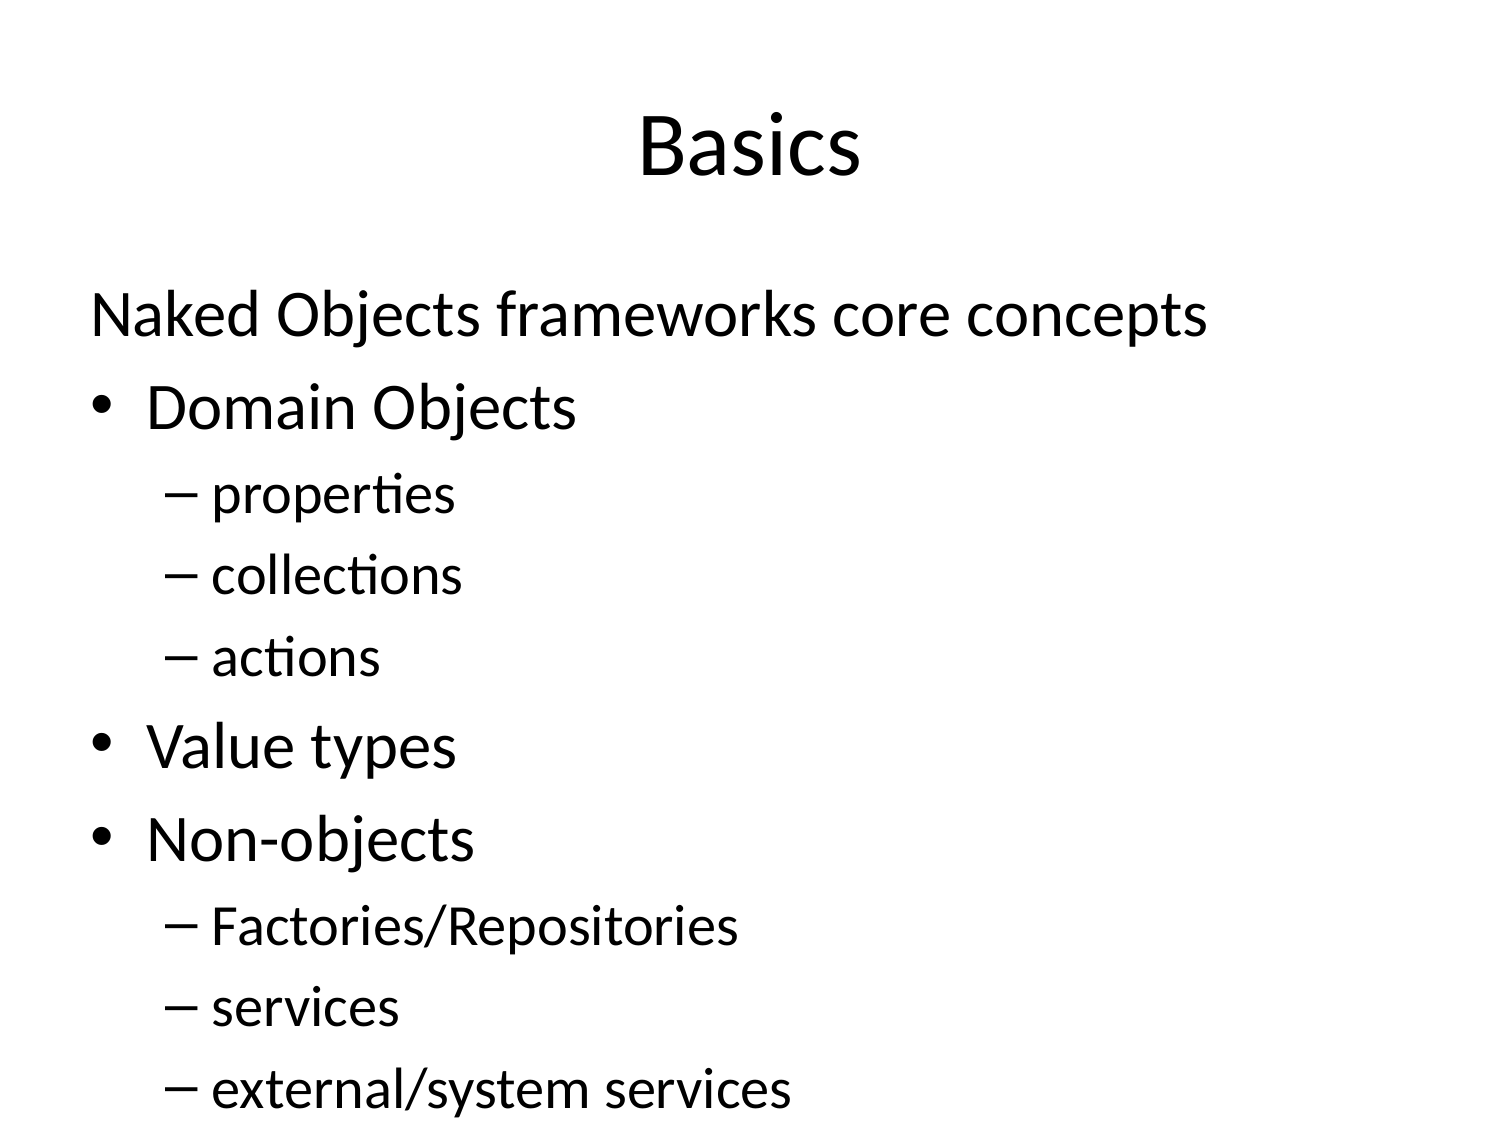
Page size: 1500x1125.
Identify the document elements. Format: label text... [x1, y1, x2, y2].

list Naked Objects frameworks core concepts Domain Objects properties collections actions Value types Non-objects Factories/Repositories services external/system services ViewModels [75, 262, 1425, 1005]
title Basics [75, 45, 1425, 233]
